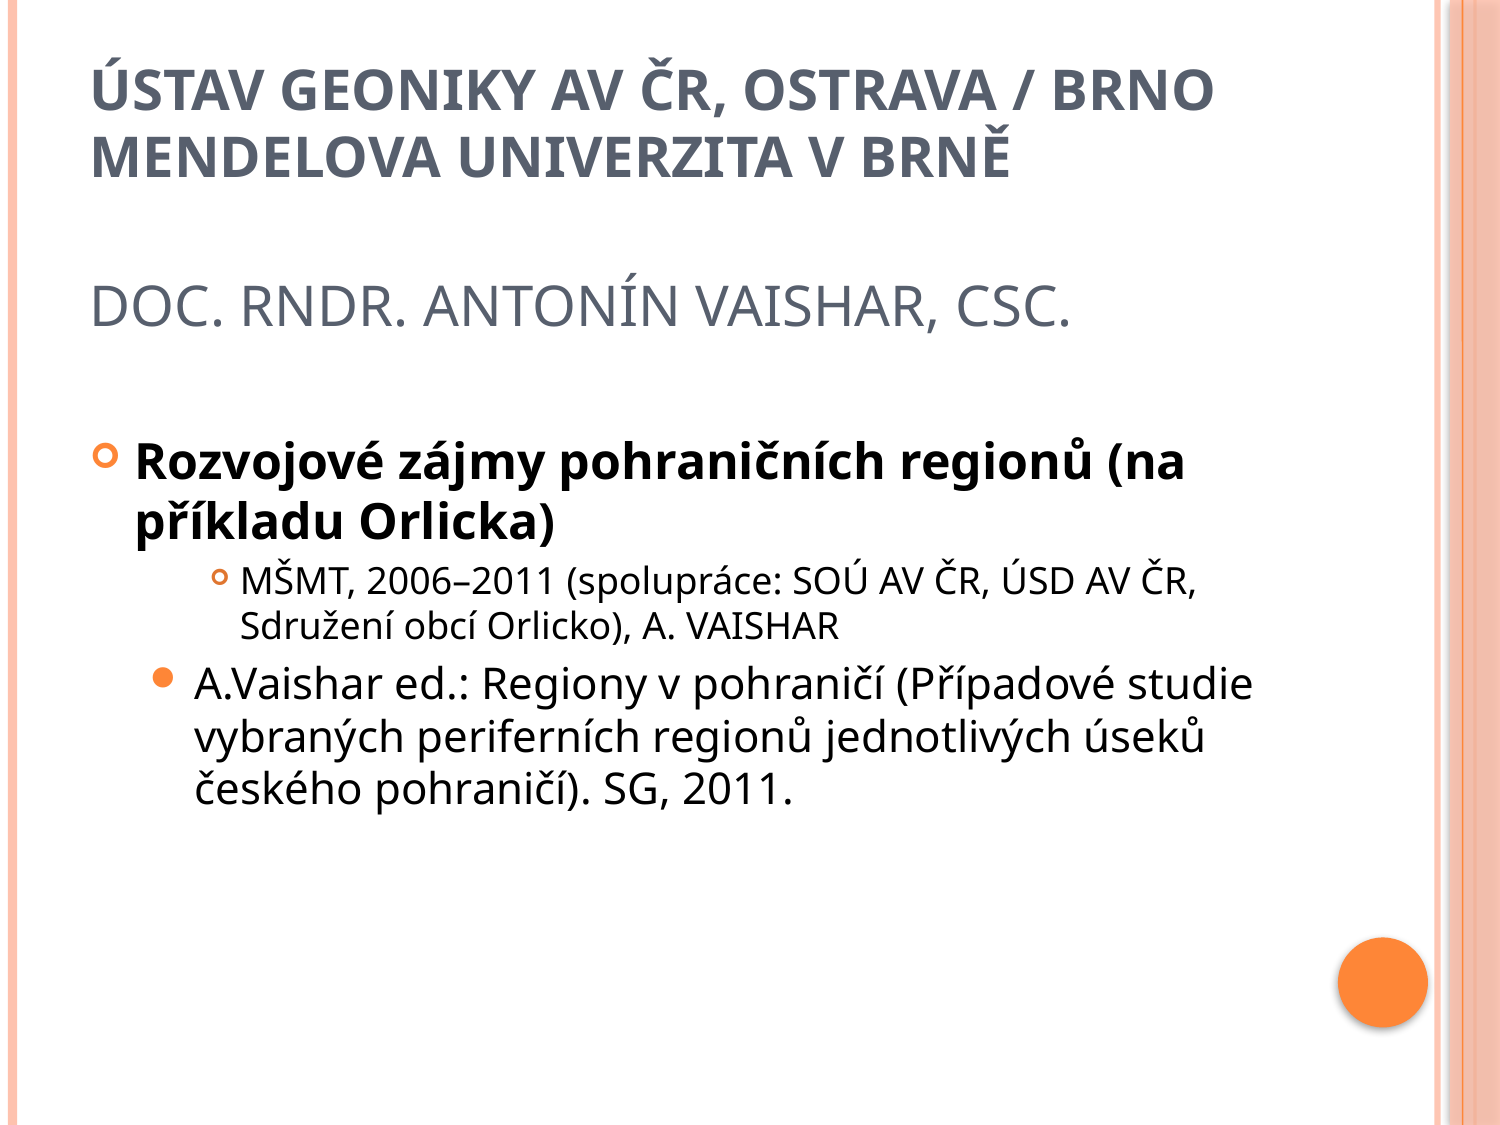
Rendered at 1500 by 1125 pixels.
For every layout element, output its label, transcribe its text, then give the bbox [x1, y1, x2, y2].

list doc. Rndr. Antonín vaishar, CSc. Rozvojové zájmy pohraničních regionů (na příkladu Orlicka) MŠMT, 2006–2011 (spolupráce: SOÚ AV ČR, ÚSD AV ČR, Sdružení obcí Orlicko), A. VAISHAR A.Vaishar ed.: Regiony v pohraničí (Případové studie vybraných periferních regionů jednotlivých úseků českého pohraničí). SG, 2011. [75, 262, 1376, 1094]
title Ústav geoniky av čr, ostrava / brno Mendelova univerzita v brně [75, 45, 1300, 197]
